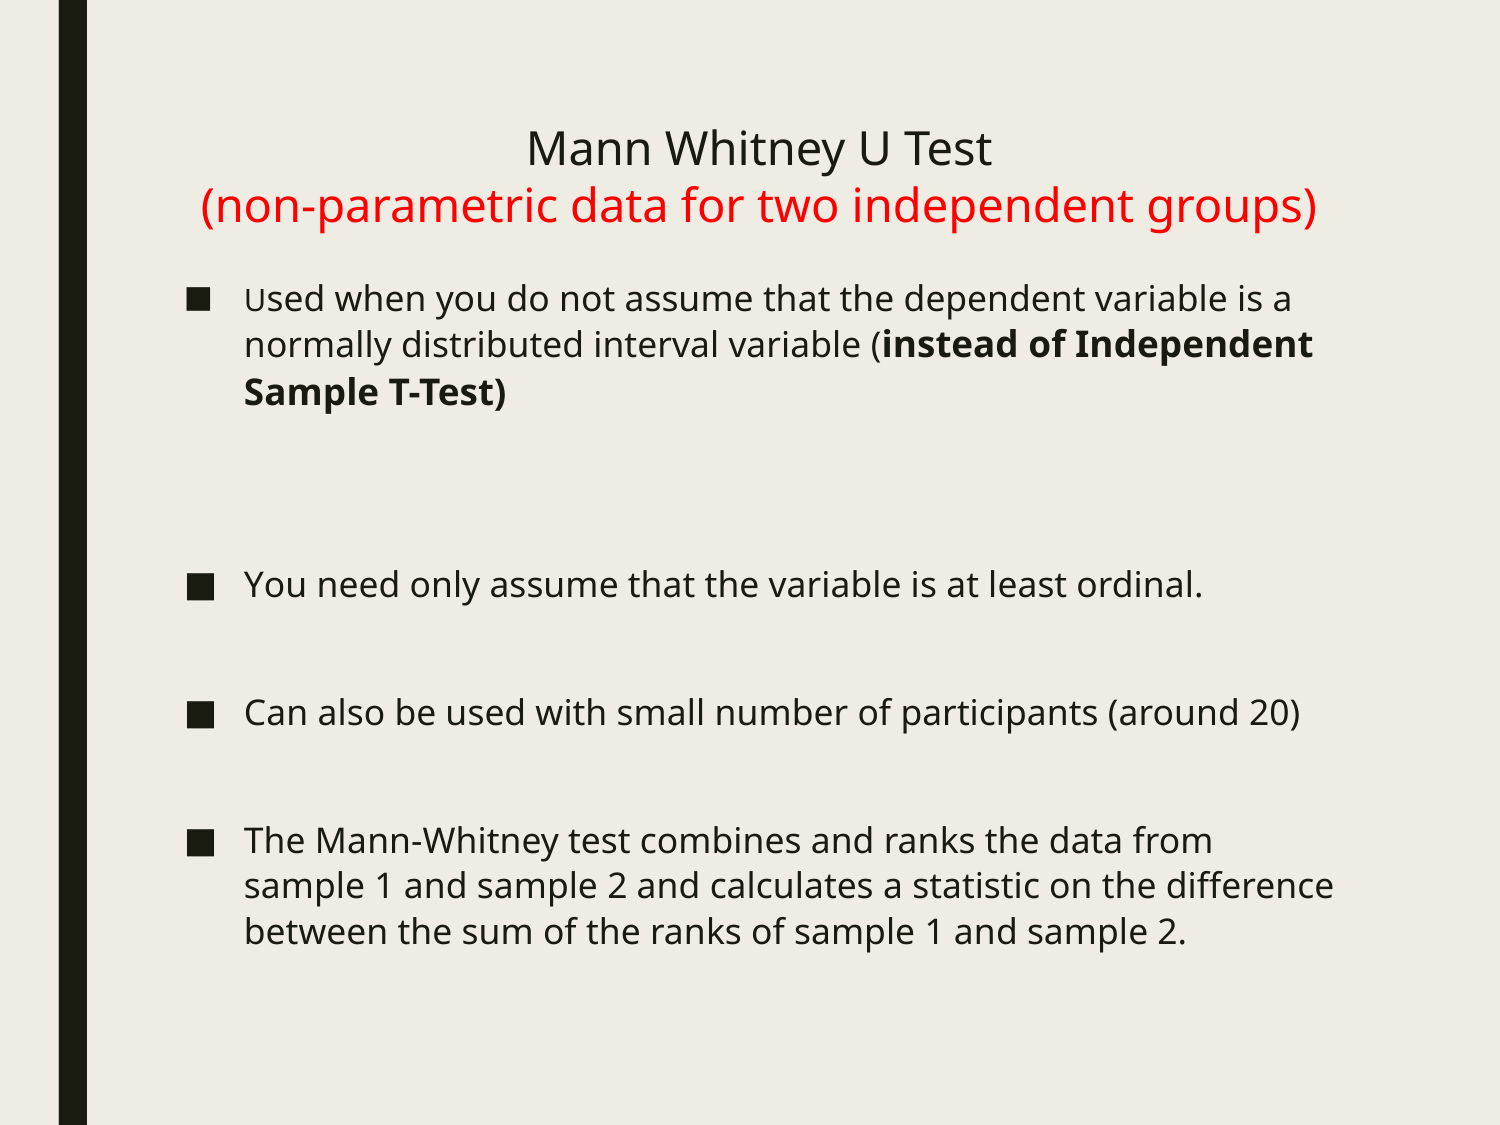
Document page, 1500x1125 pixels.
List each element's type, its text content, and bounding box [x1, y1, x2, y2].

title Mann Whitney U Test (non-parametric data for two independent groups) [168, 112, 1351, 244]
list Used when you do not assume that the dependent variable is a normally distributed interval variable (instead of Independent Sample T-Test) You need only assume that the variable is at least ordinal. Can also be used with small number of participants (around 20) The Mann-Whitney test combines and ranks the data from sample 1 and sample 2 and calculates a statistic on the difference between the sum of the ranks of sample 1 and sample 2. [168, 267, 1351, 1000]
